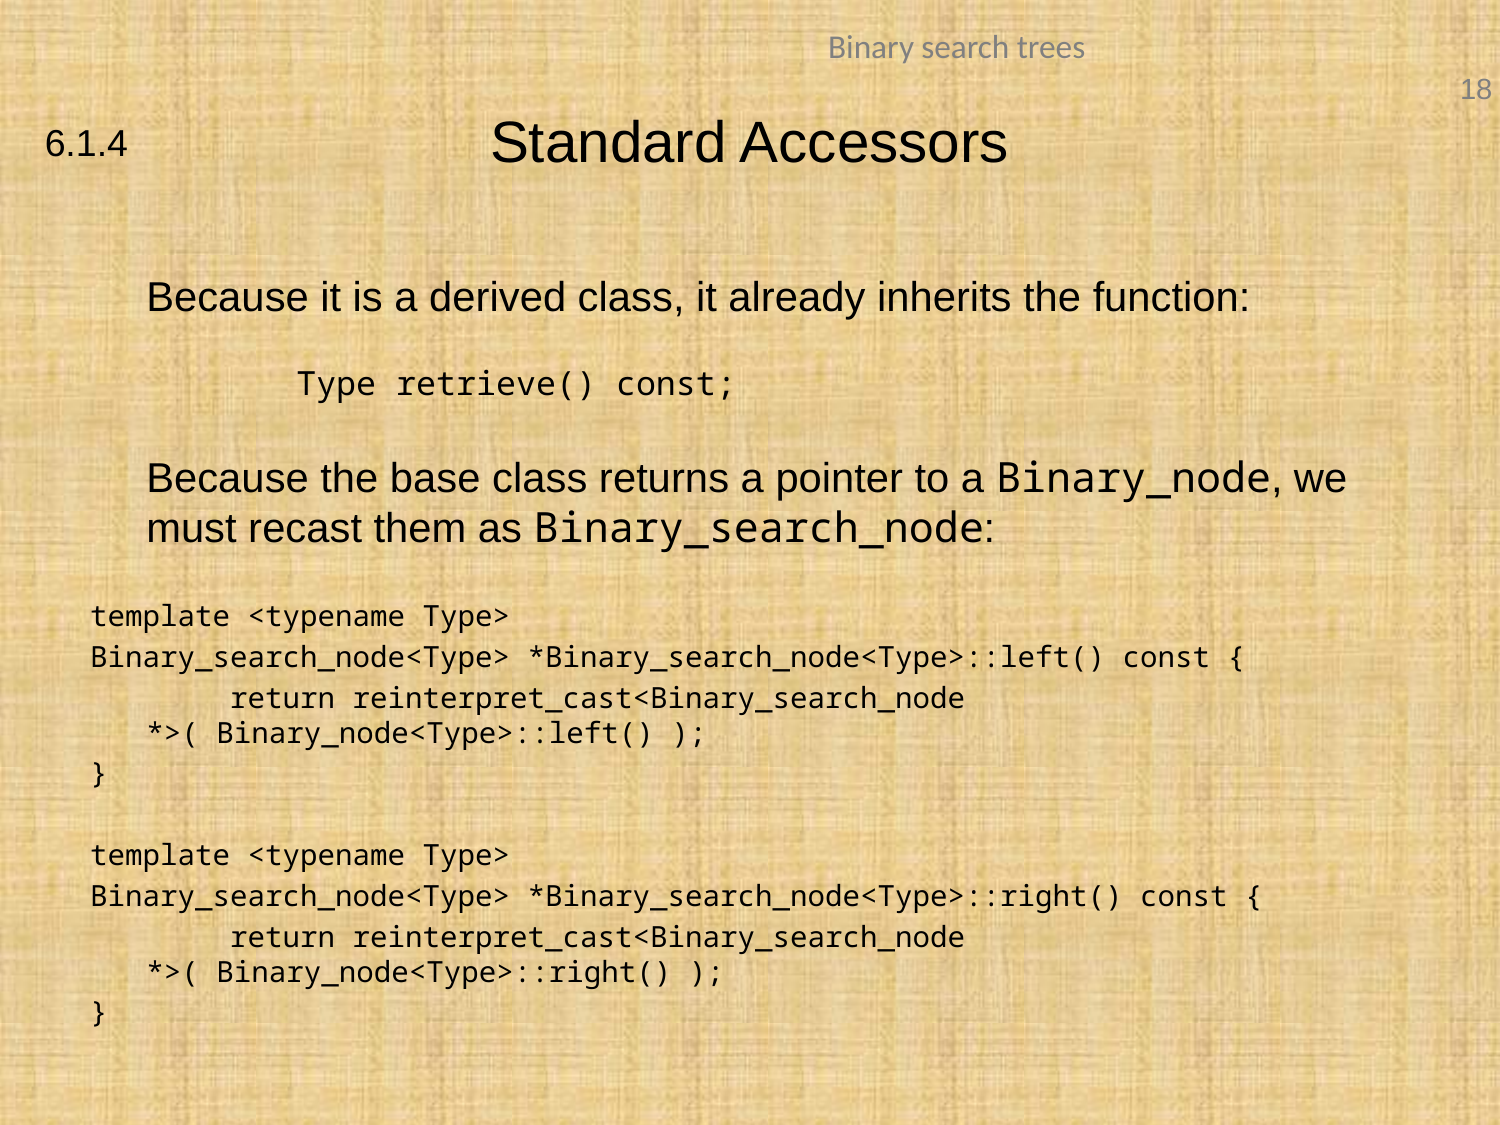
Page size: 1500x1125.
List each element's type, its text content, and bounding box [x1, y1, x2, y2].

picture [0, 0, 1500, 1125]
text_box 6.1.4 [30, 111, 144, 172]
title Standard Accessors [74, 44, 1426, 233]
list Because it is a derived class, it already inherits the function: Type retrieve() const; Because the base class returns a pointer to a Binary_node, we must recast them as Binary_search_node: template <typename Type> Binary_search_node<Type> *Binary_search_node<Type>::left() const { return reinterpret_cast<Binary_search_node *>( Binary_node<Type>::left() ); } template <typename Type> Binary_search_node<Type> *Binary_search_node<Type>::right() const { return reinterpret_cast<Binary_search_node *>( Binary_node<Type>::right() ); } [74, 262, 1500, 1006]
